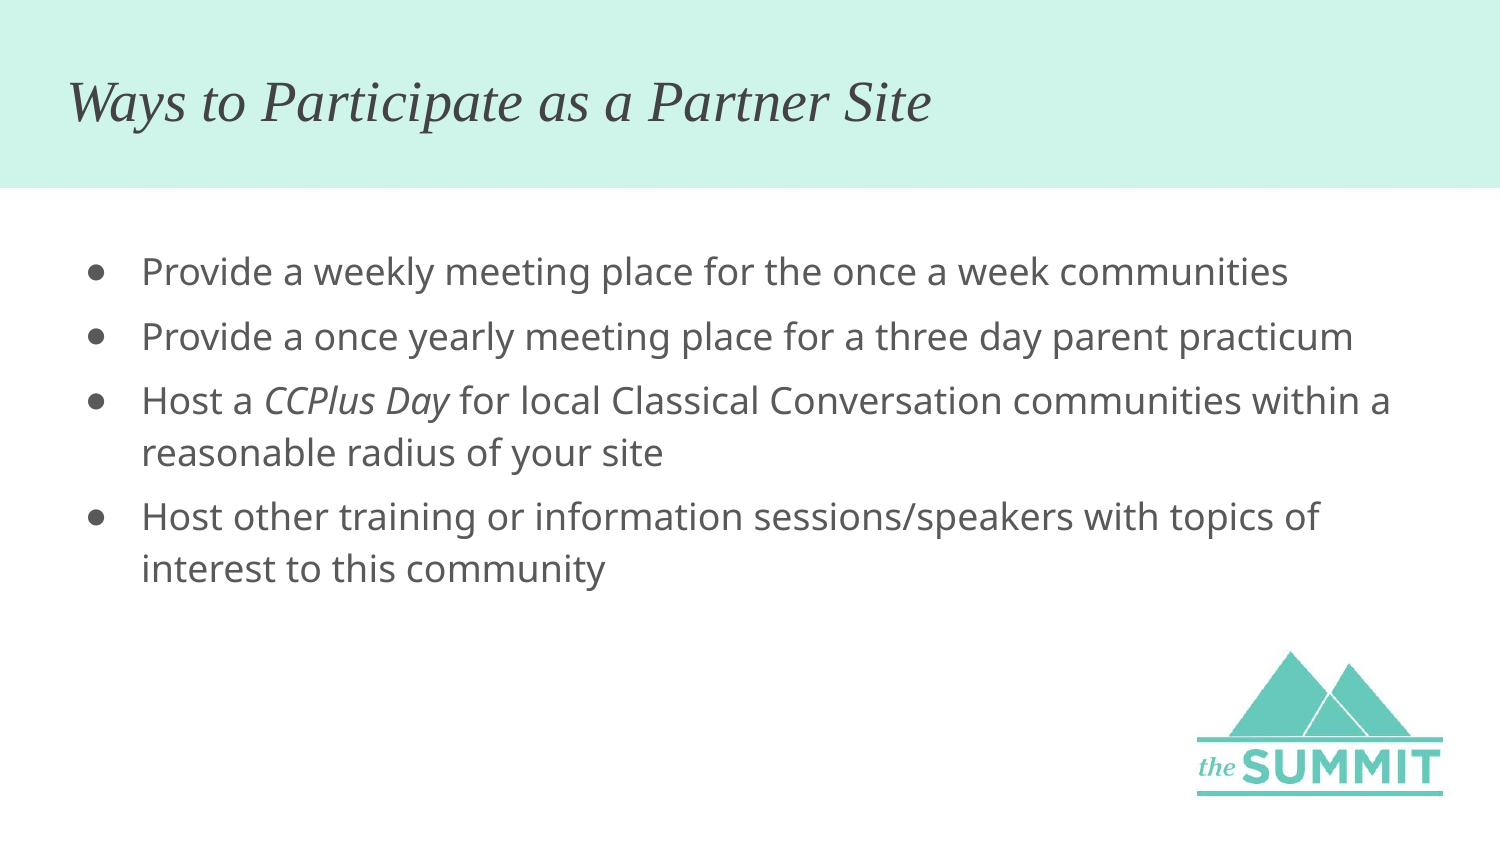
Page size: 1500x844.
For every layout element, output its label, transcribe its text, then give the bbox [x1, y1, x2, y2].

list Provide a weekly meeting place for the once a week communities Provide a once yearly meeting place for a three day parent practicum Host a CCPlus Day for local Classical Conversation communities within a reasonable radius of your site Host other training or information sessions/speakers with topics of interest to this community [51, 226, 1411, 787]
title Ways to Participate as a Partner Site [51, 48, 1449, 142]
picture [0, 0, 1500, 844]
